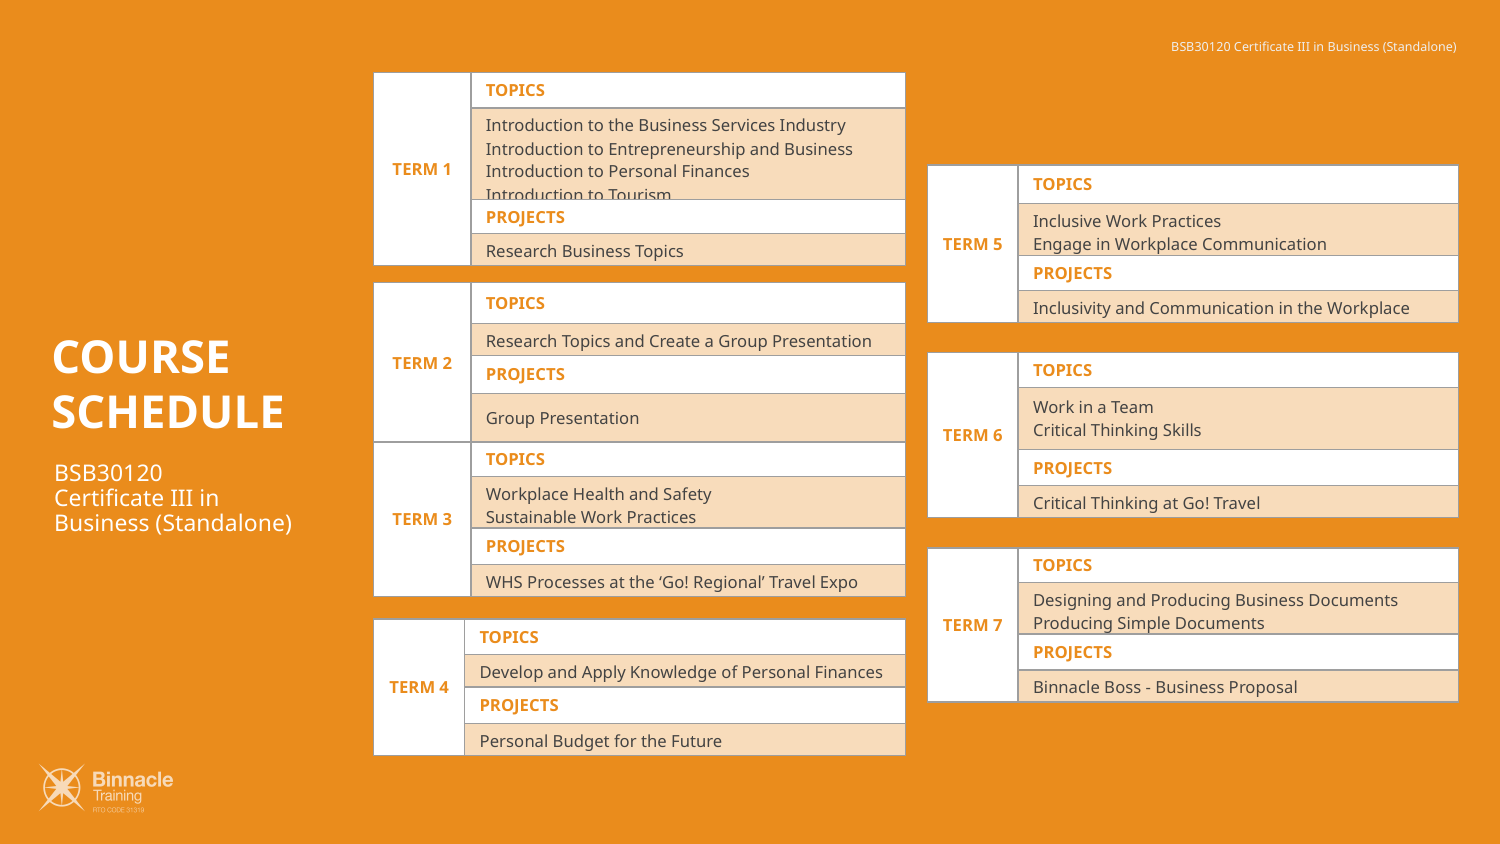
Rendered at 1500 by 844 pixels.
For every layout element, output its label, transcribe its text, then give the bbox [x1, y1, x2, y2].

table_cell PROJECTS [1019, 450, 1458, 485]
table_cell PROJECTS [472, 529, 905, 564]
table_cell Workplace Health and Safety Sustainable Work Practices [472, 477, 905, 527]
table_cell Personal Budget for the Future [465, 724, 905, 755]
table_header TERM 3 [374, 443, 470, 596]
table_header TERM 6 [928, 353, 1017, 517]
table_cell Research Topics and Create a Group Presentation [472, 324, 905, 355]
table_header TERM 2 [374, 283, 470, 441]
table_header TOPICS [472, 443, 905, 476]
table_header TOPICS [1019, 166, 1458, 203]
table_cell Work in a Team Critical Thinking Skills [1019, 388, 1458, 449]
table_cell PROJECTS [1019, 635, 1458, 669]
picture [32, 761, 180, 816]
table_cell Critical Thinking at Go! Travel [1019, 486, 1458, 517]
table_header TOPICS [472, 73, 905, 107]
title BSB30120 Certificate III in Business (Standalone) [39, 453, 313, 524]
table_cell PROJECTS [1019, 256, 1458, 290]
table_cell PROJECTS [472, 200, 905, 233]
table_header TOPICS [465, 620, 905, 654]
table_cell Introduction to the Business Services Industry Introduction to Entrepreneurship and Business Introduction to Personal Finances Introduction to Tourism [472, 109, 905, 199]
table_cell Research Business Topics [472, 234, 905, 265]
text_box BSB30120 Certificate III in Business (Standalone) [1143, 39, 1457, 55]
table_header TERM 4 [374, 620, 464, 755]
table_header TERM 7 [928, 549, 1017, 701]
table_header TERM 5 [928, 166, 1017, 322]
table_cell Inclusivity and Communication in the Workplace [1019, 291, 1458, 322]
table_cell PROJECTS [465, 688, 905, 723]
table_cell Designing and Producing Business Documents Producing Simple Documents [1019, 583, 1458, 633]
table_cell Binnacle Boss - Business Proposal [1019, 671, 1458, 701]
table_cell Inclusive Work Practices Engage in Workplace Communication [1019, 204, 1458, 255]
table_cell Group Presentation [472, 394, 905, 441]
text_box COURSE SCHEDULE [36, 313, 332, 453]
table_cell WHS Processes at the ‘Go! Regional’ Travel Expo [472, 565, 905, 596]
table_header TOPICS [1019, 353, 1458, 387]
table_cell PROJECTS [472, 356, 905, 393]
table_header TOPICS [1019, 549, 1458, 582]
table_header TOPICS [472, 283, 905, 323]
table_cell Develop and Apply Knowledge of Personal Finances [465, 655, 905, 686]
table_header TERM 1 [374, 73, 470, 265]
